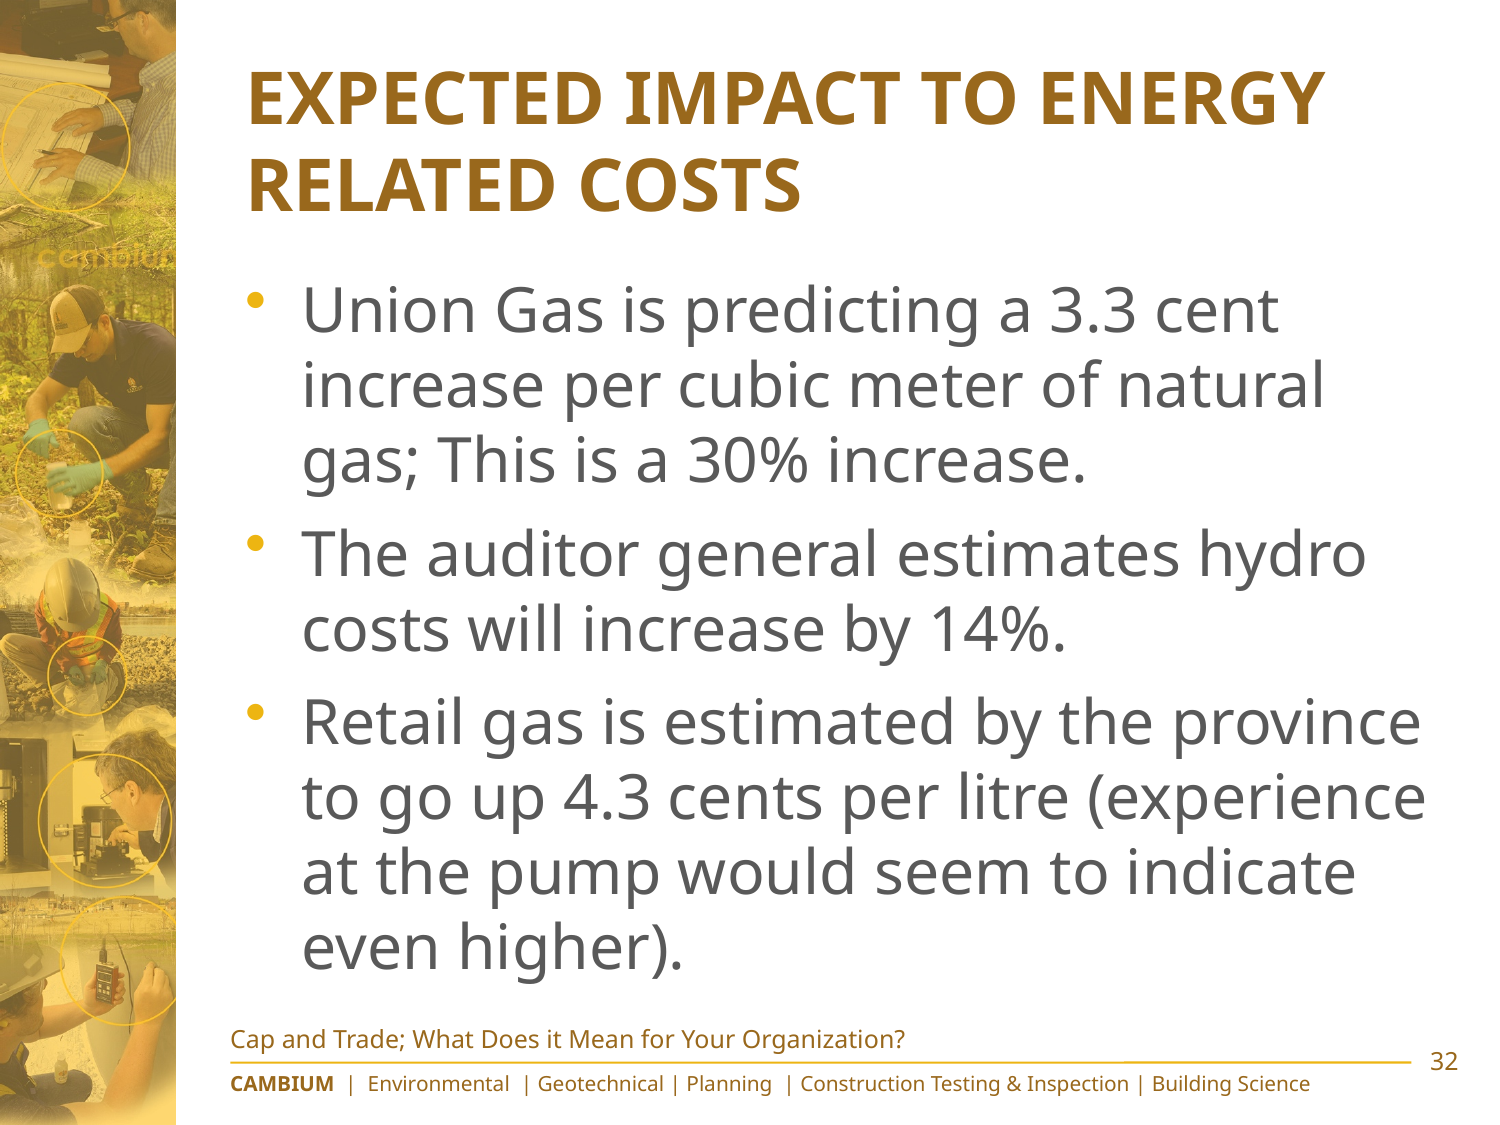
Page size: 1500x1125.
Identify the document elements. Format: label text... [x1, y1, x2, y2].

picture [0, 0, 176, 1125]
title Expected Impact to Energy Related Costs [229, 44, 1459, 233]
slide_number 32 [1411, 1044, 1459, 1081]
list Union Gas is predicting a 3.3 cent increase per cubic meter of natural gas; This is a 30% increase. The auditor general estimates hydro costs will increase by 14%. Retail gas is estimated by the province to go up 4.3 cents per litre (experience at the pump would seem to indicate even higher). [230, 262, 1459, 983]
footer Cap and Trade; What Does it Mean for Your Organization? [229, 1011, 1412, 1054]
